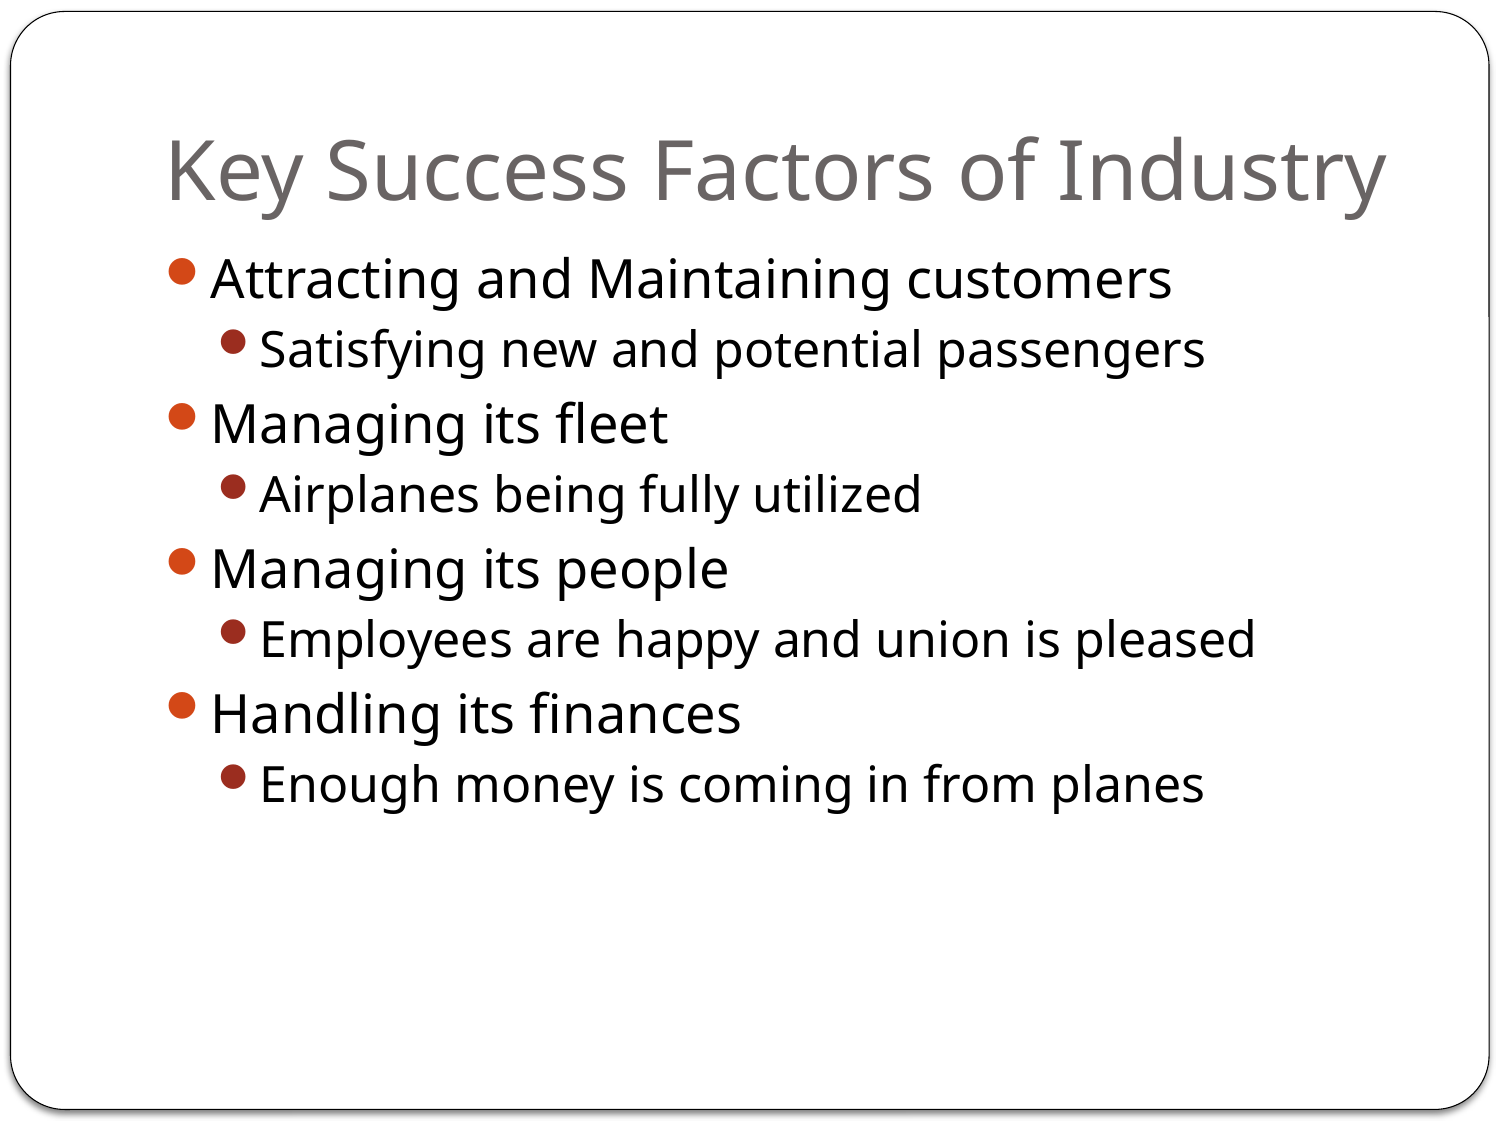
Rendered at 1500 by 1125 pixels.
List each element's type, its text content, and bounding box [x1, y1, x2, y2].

list Attracting and Maintaining customers Satisfying new and potential passengers Managing its fleet Airplanes being fully utilized Managing its people Employees are happy and union is pleased Handling its finances Enough money is coming in from planes [150, 237, 1425, 988]
title Key Success Factors of Industry [150, 45, 1425, 233]
